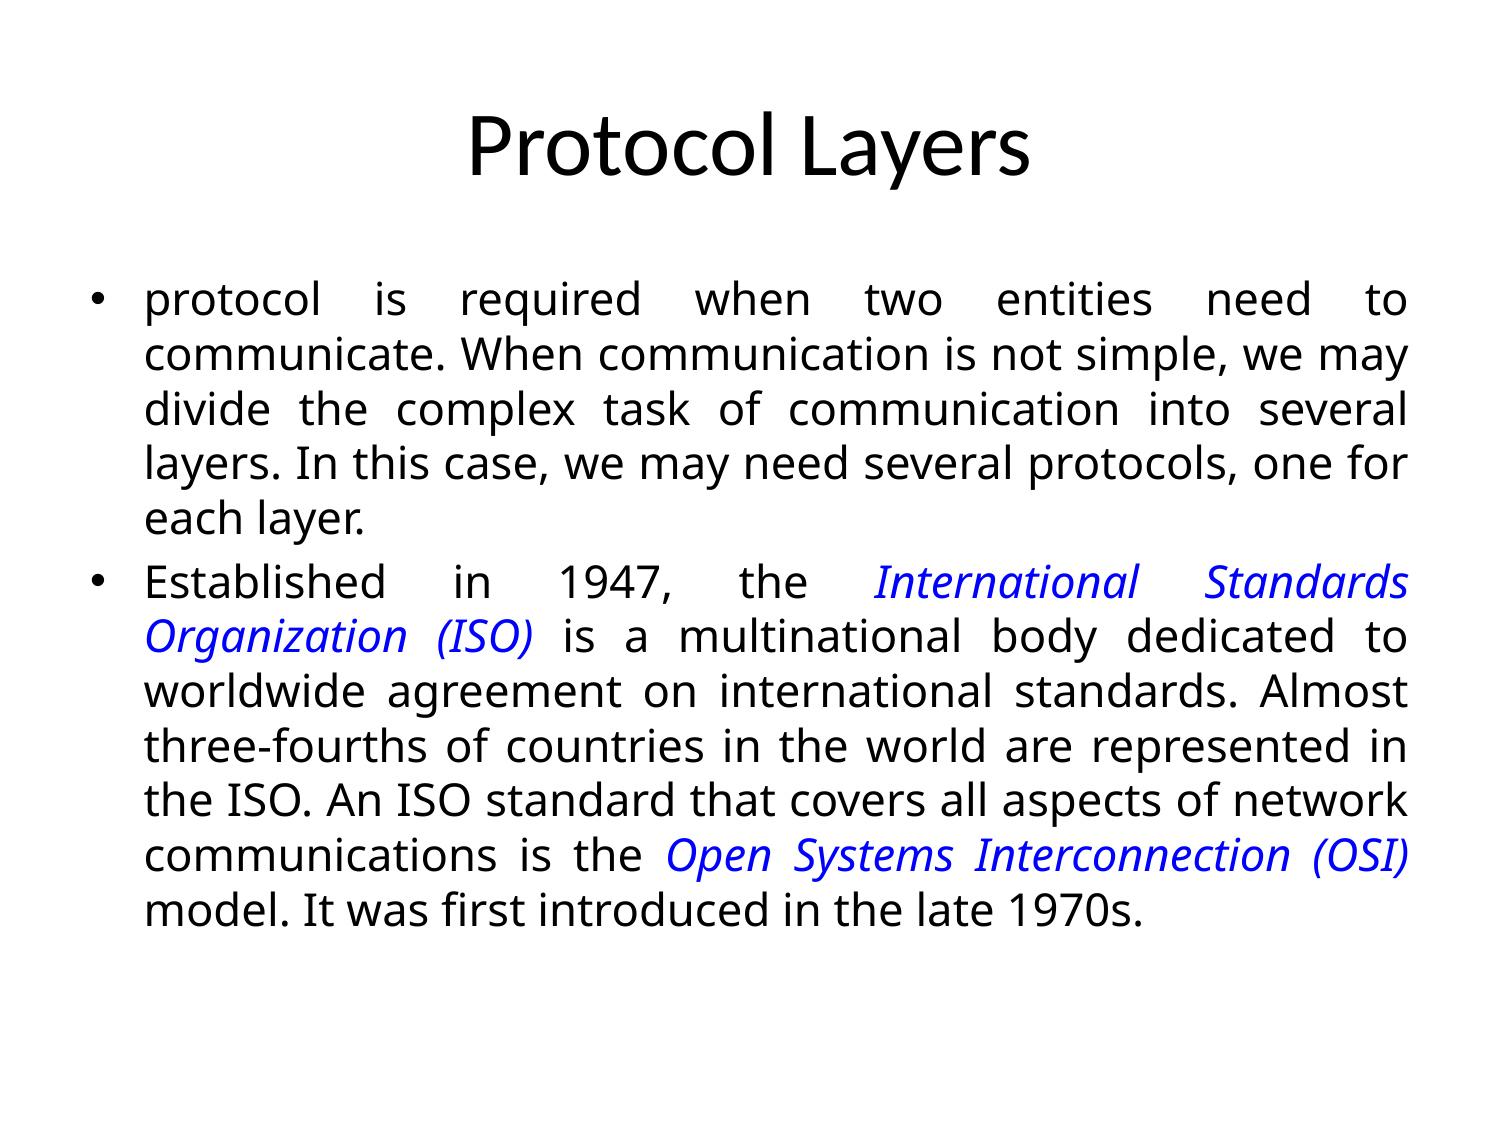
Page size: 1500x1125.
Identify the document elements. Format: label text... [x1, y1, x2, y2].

title Protocol Layers [75, 45, 1425, 233]
list protocol is required when two entities need to communicate. When communication is not simple, we may divide the complex task of communication into several layers. In this case, we may need several protocols, one for each layer. Established in 1947, the International Standards Organization (ISO) is a multinational body dedicated to worldwide agreement on international standards. Almost three-fourths of countries in the world are represented in the ISO. An ISO standard that covers all aspects of network communications is the Open Systems Interconnection (OSI) model. It was first introduced in the late 1970s. [75, 262, 1425, 1005]
